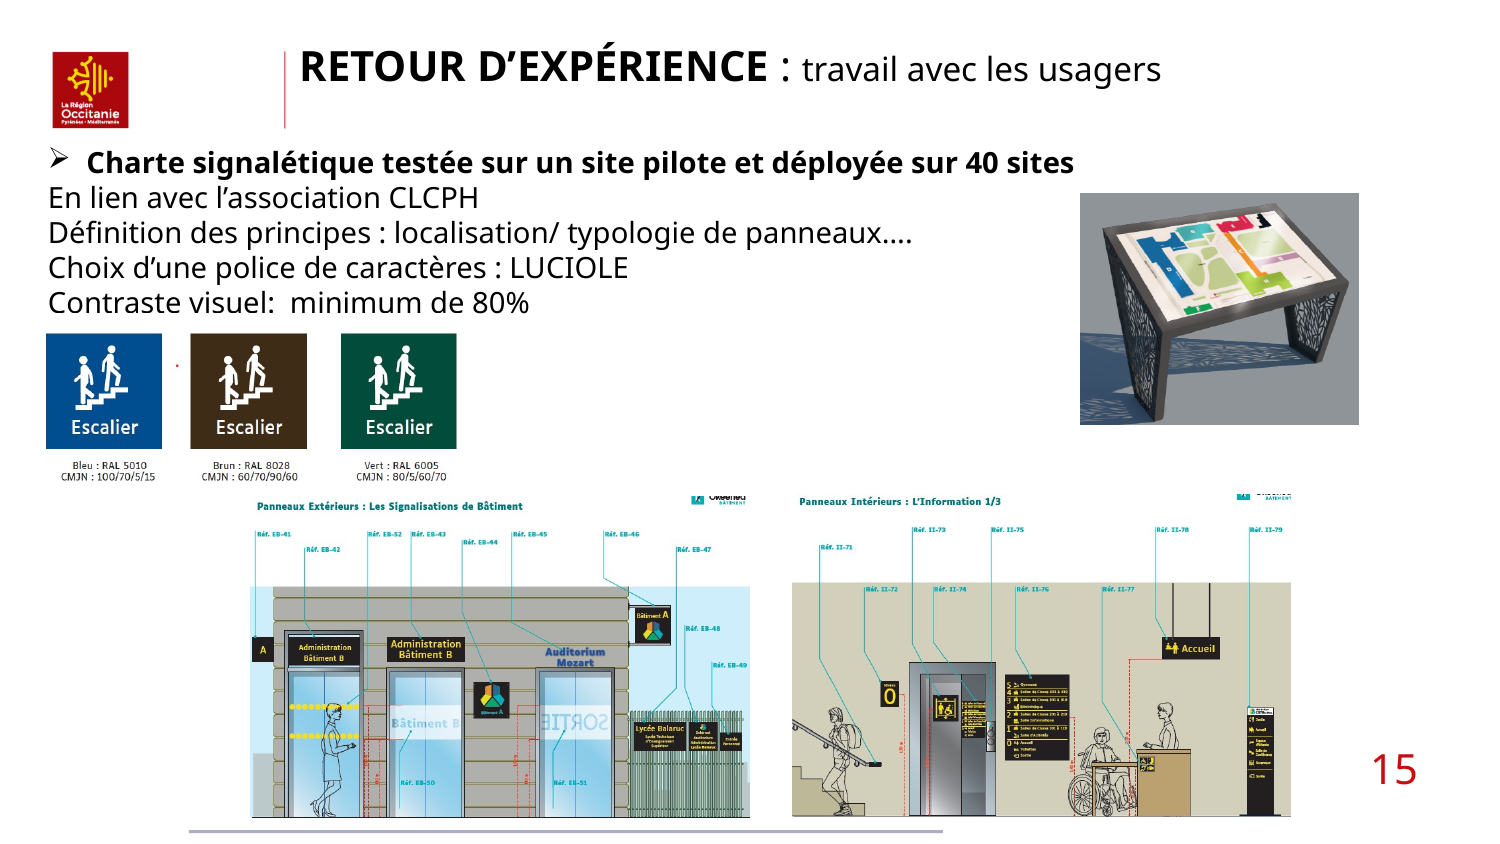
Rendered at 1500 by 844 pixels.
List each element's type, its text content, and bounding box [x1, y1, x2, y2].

text_box Retour d’expérience : travail avec les usagers [284, 32, 1446, 98]
text_box Charte signalétique testée sur un site pilote et déployée sur 40 sites En lien avec l’association CLCPH Définition des principes : localisation/ typologie de panneaux…. Choix d’une police de caractères : LUCIOLE Contraste visuel: minimum de 80% [33, 113, 1428, 361]
picture [0, 0, 1500, 844]
